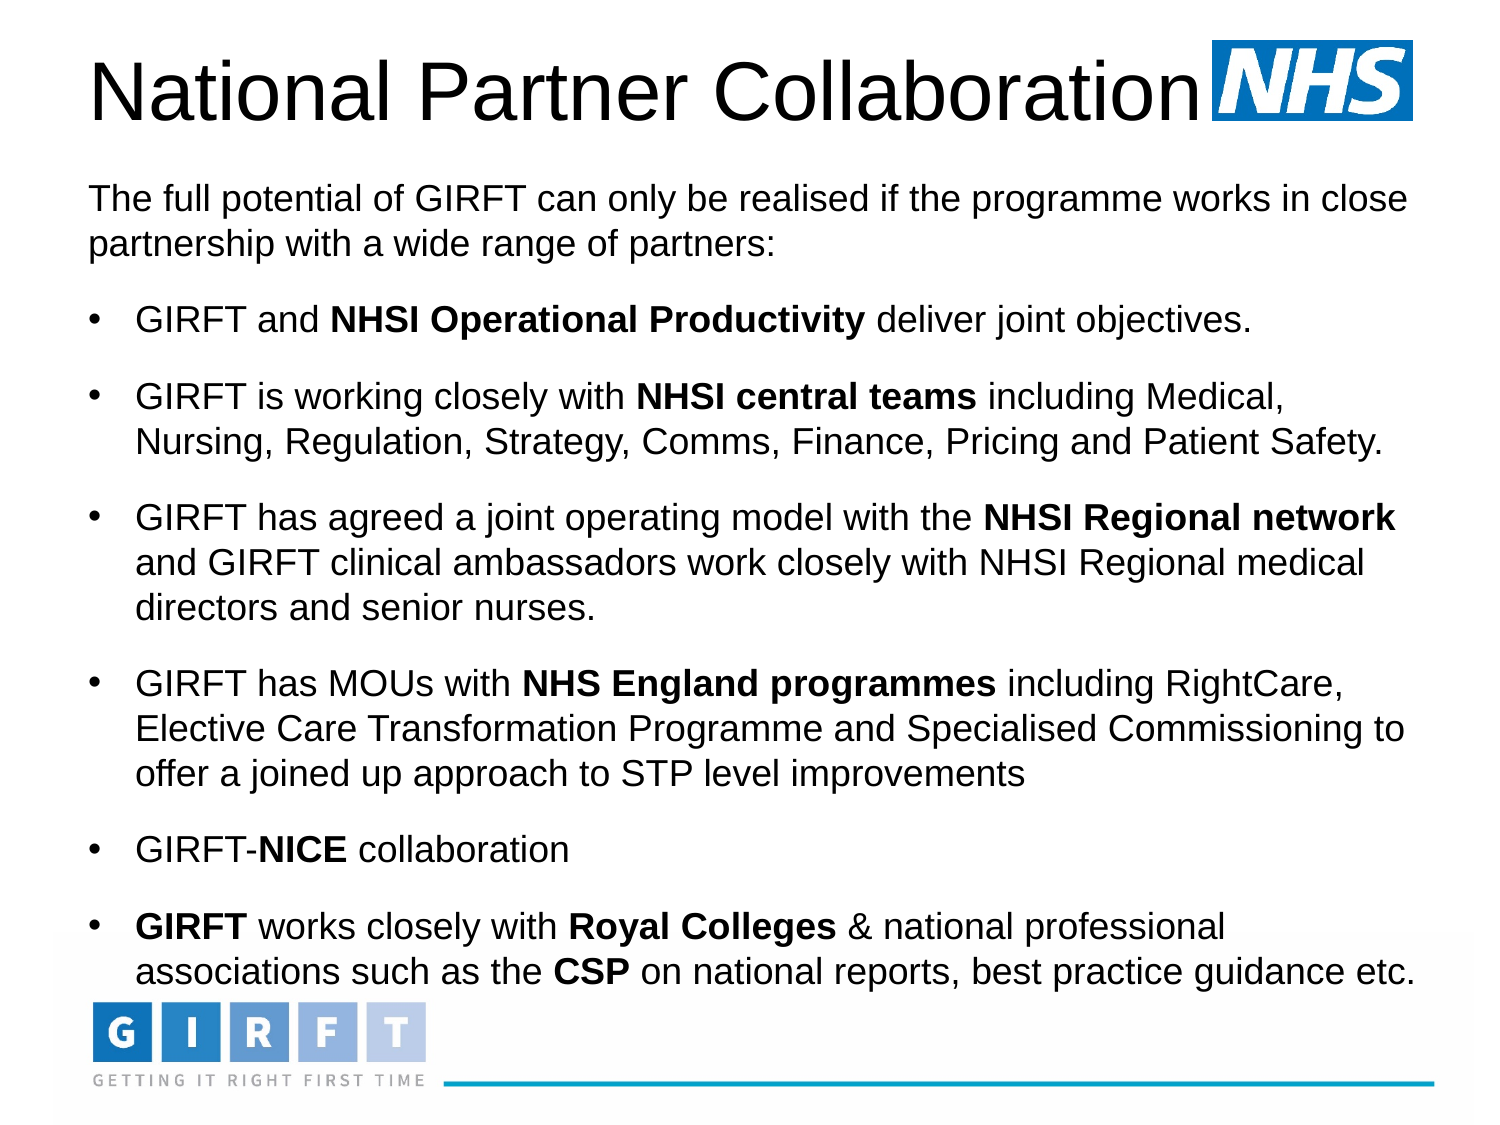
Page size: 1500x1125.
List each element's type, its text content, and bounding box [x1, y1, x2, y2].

picture [53, 932, 1474, 1125]
text_box National Partner Collaboration [73, 41, 1422, 166]
text_box The full potential of GIRFT can only be realised if the programme works in close partnership with a wide range of partners: GIRFT and NHSI Operational Productivity deliver joint objectives. GIRFT is working closely with NHSI central teams including Medical, Nursing, Regulation, Strategy, Comms, Finance, Pricing and Patient Safety. GIRFT has agreed a joint operating model with the NHSI Regional network and GIRFT clinical ambassadors work closely with NHSI Regional medical directors and senior nurses. GIRFT has MOUs with NHS England programmes including RightCare, Elective Care Transformation Programme and Specialised Commissioning to offer a joined up approach to STP level improvements GIRFT-NICE collaboration GIRFT works closely with Royal Colleges & national professional associations such as the CSP on national reports, best practice guidance etc. [73, 166, 1438, 1000]
